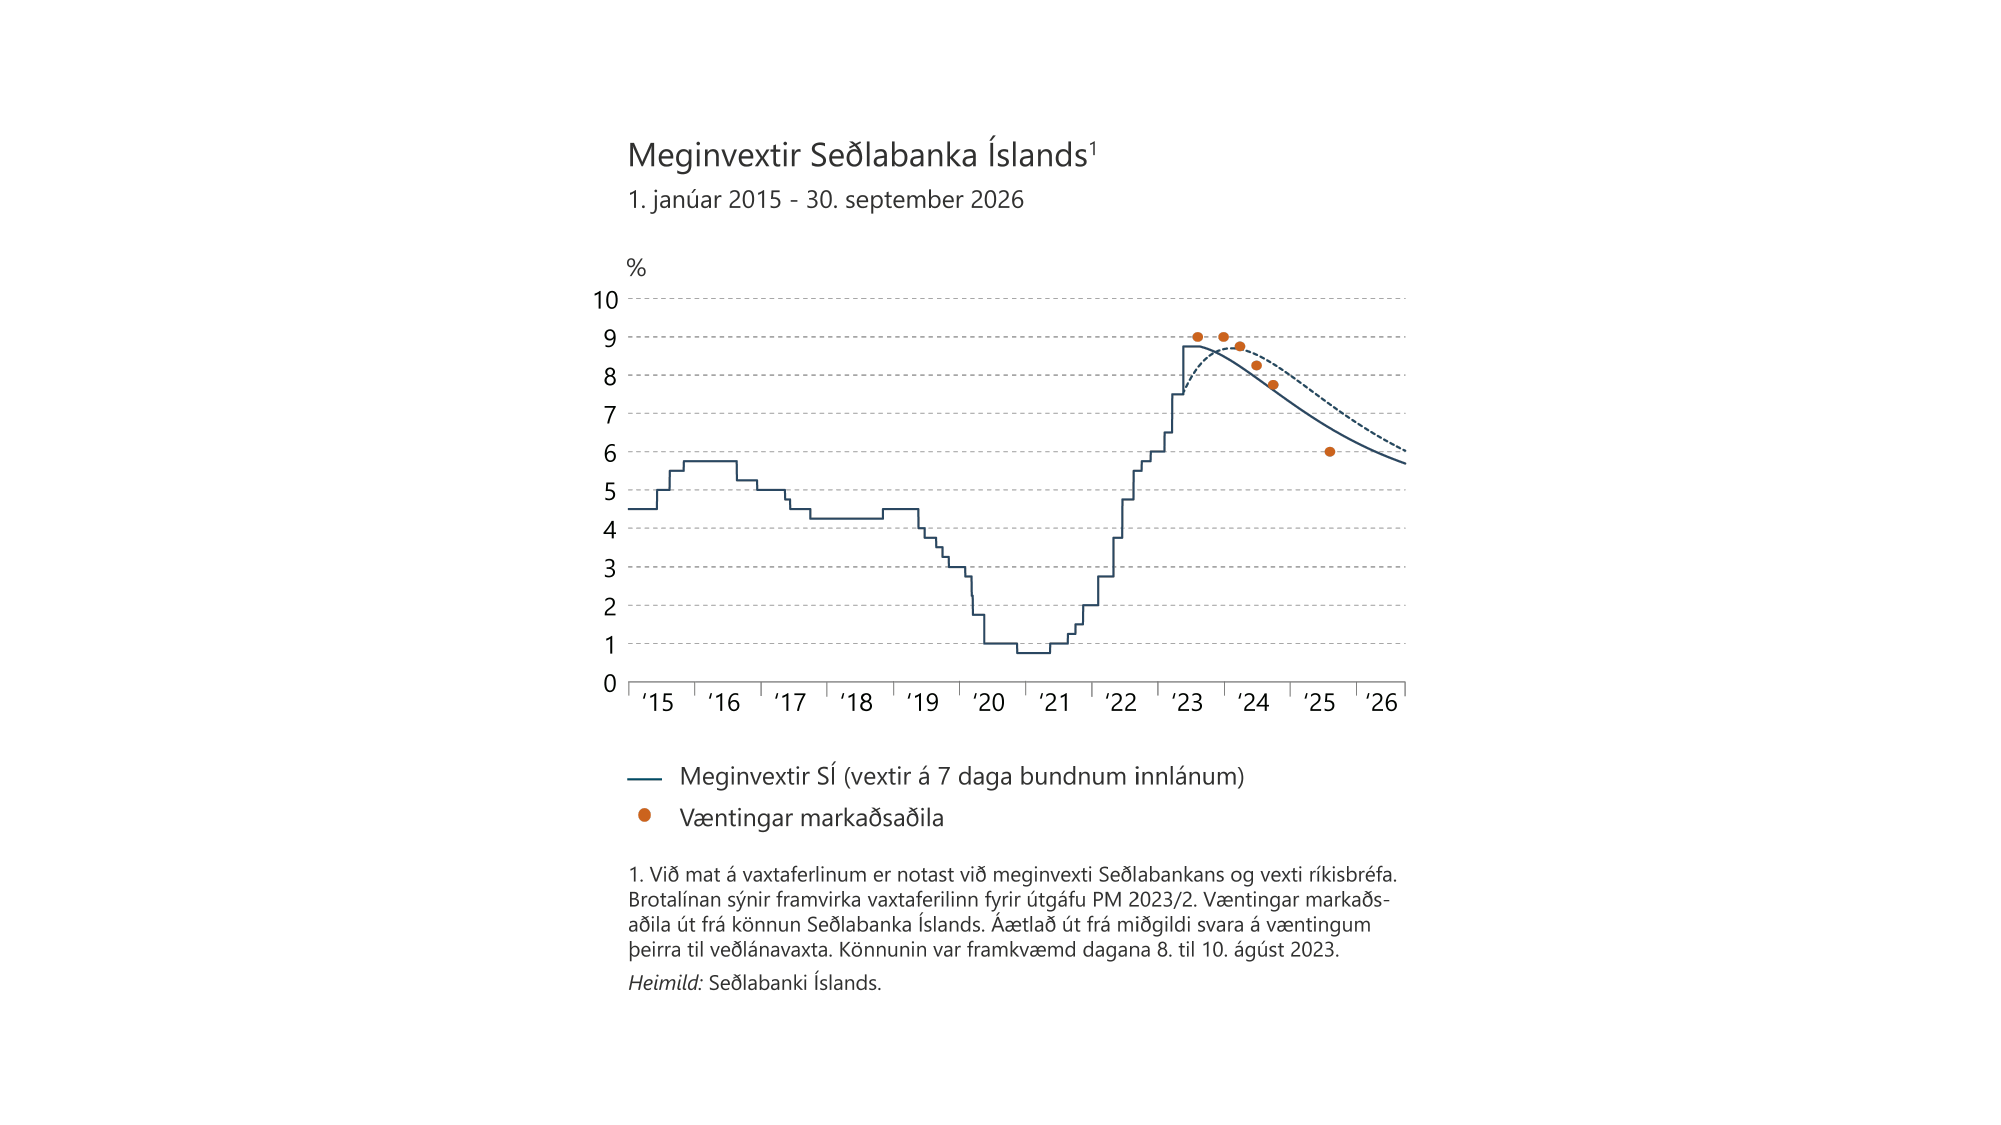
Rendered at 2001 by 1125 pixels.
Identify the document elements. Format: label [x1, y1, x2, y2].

picture [591, 126, 1409, 999]
